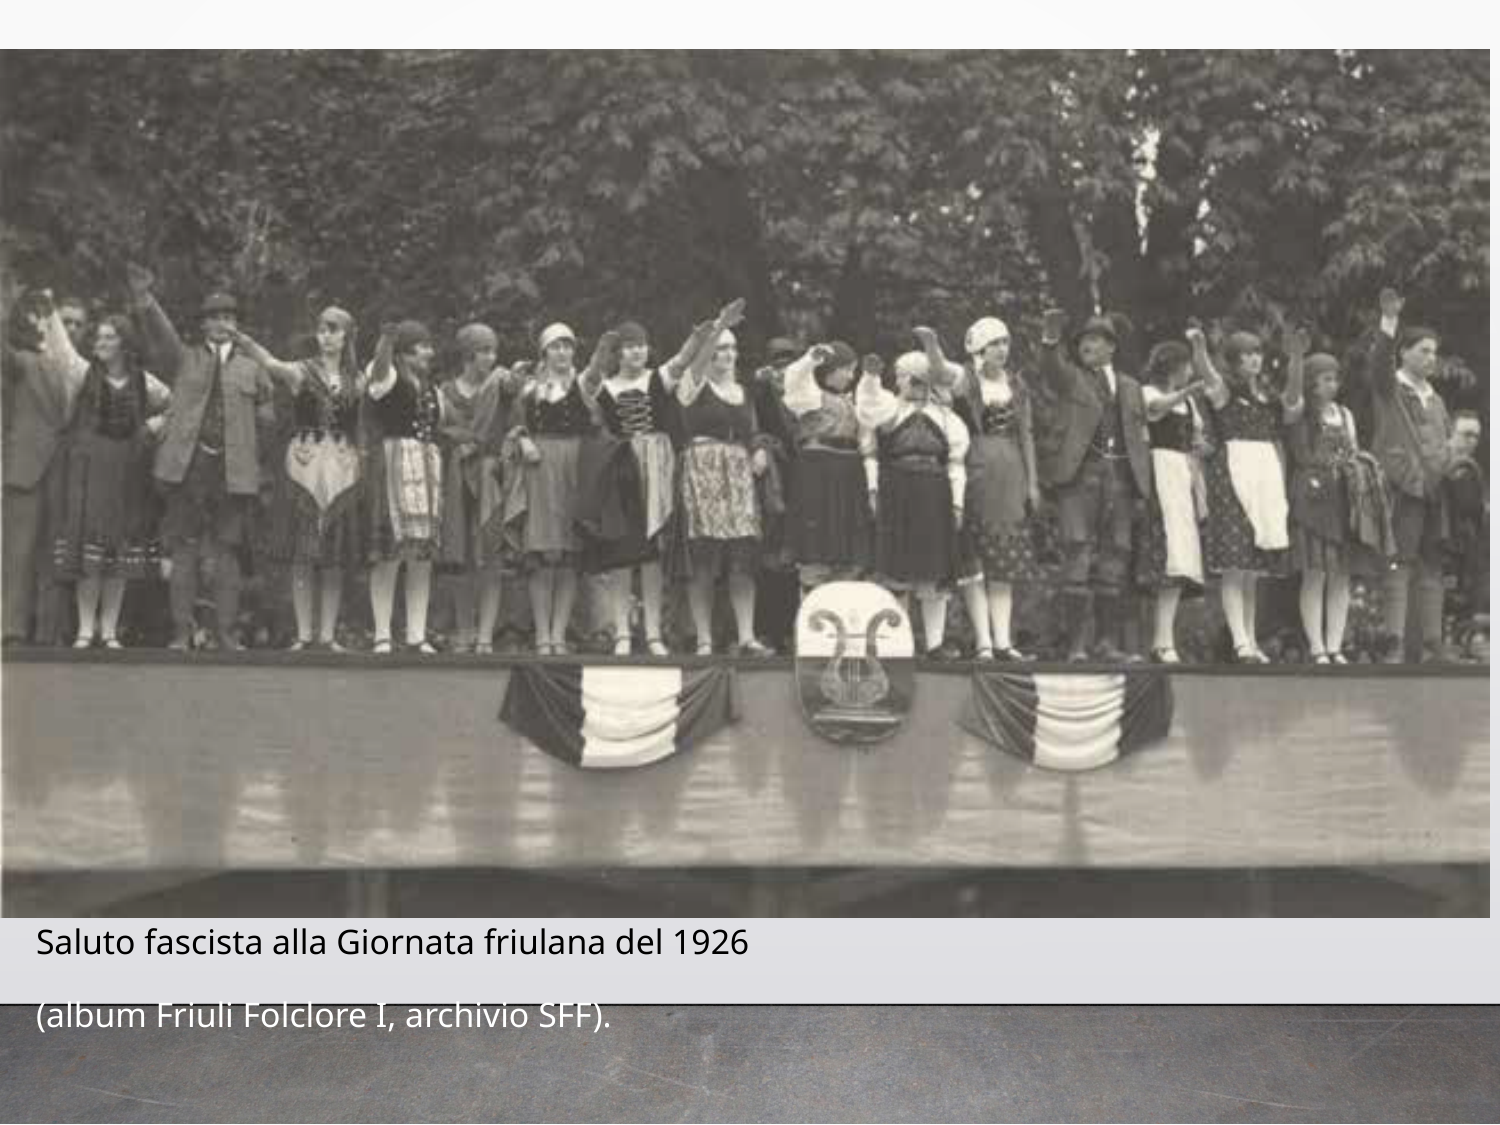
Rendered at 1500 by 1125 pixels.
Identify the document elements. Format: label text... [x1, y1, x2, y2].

picture [0, 49, 1490, 919]
picture [0, 1004, 1500, 1124]
title Saluto fascista alla Giornata friulana del 1926 (album Friuli Folclore I, archivio SFF). [21, 918, 1500, 1091]
